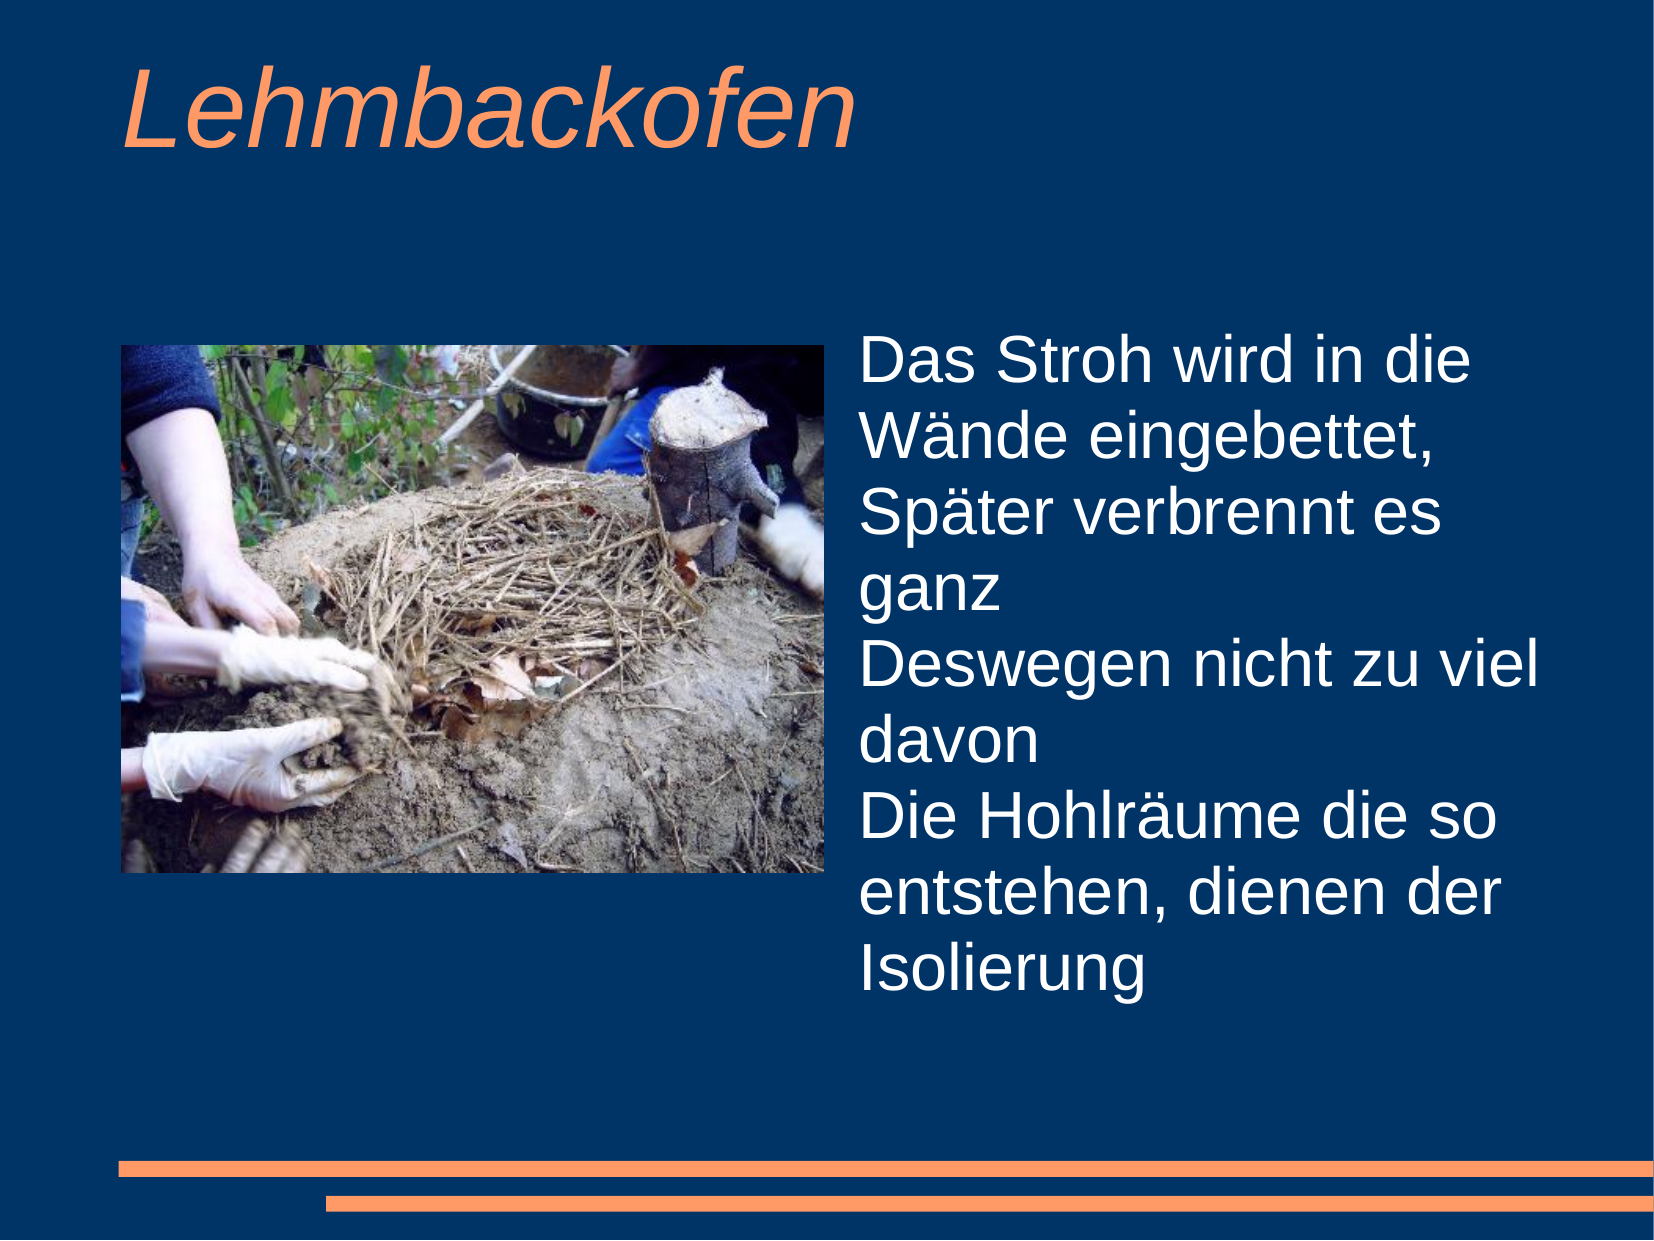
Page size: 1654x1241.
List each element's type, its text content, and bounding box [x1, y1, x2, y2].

list Das Stroh wird in die Wände eingebettet, Später verbrennt es ganz Deswegen nicht zu viel davon Die Hohlräume die so entstehen, dienen der Isolierung [858, 321, 1562, 1027]
picture [121, 345, 824, 873]
title Lehmbackofen [121, 5, 1535, 214]
